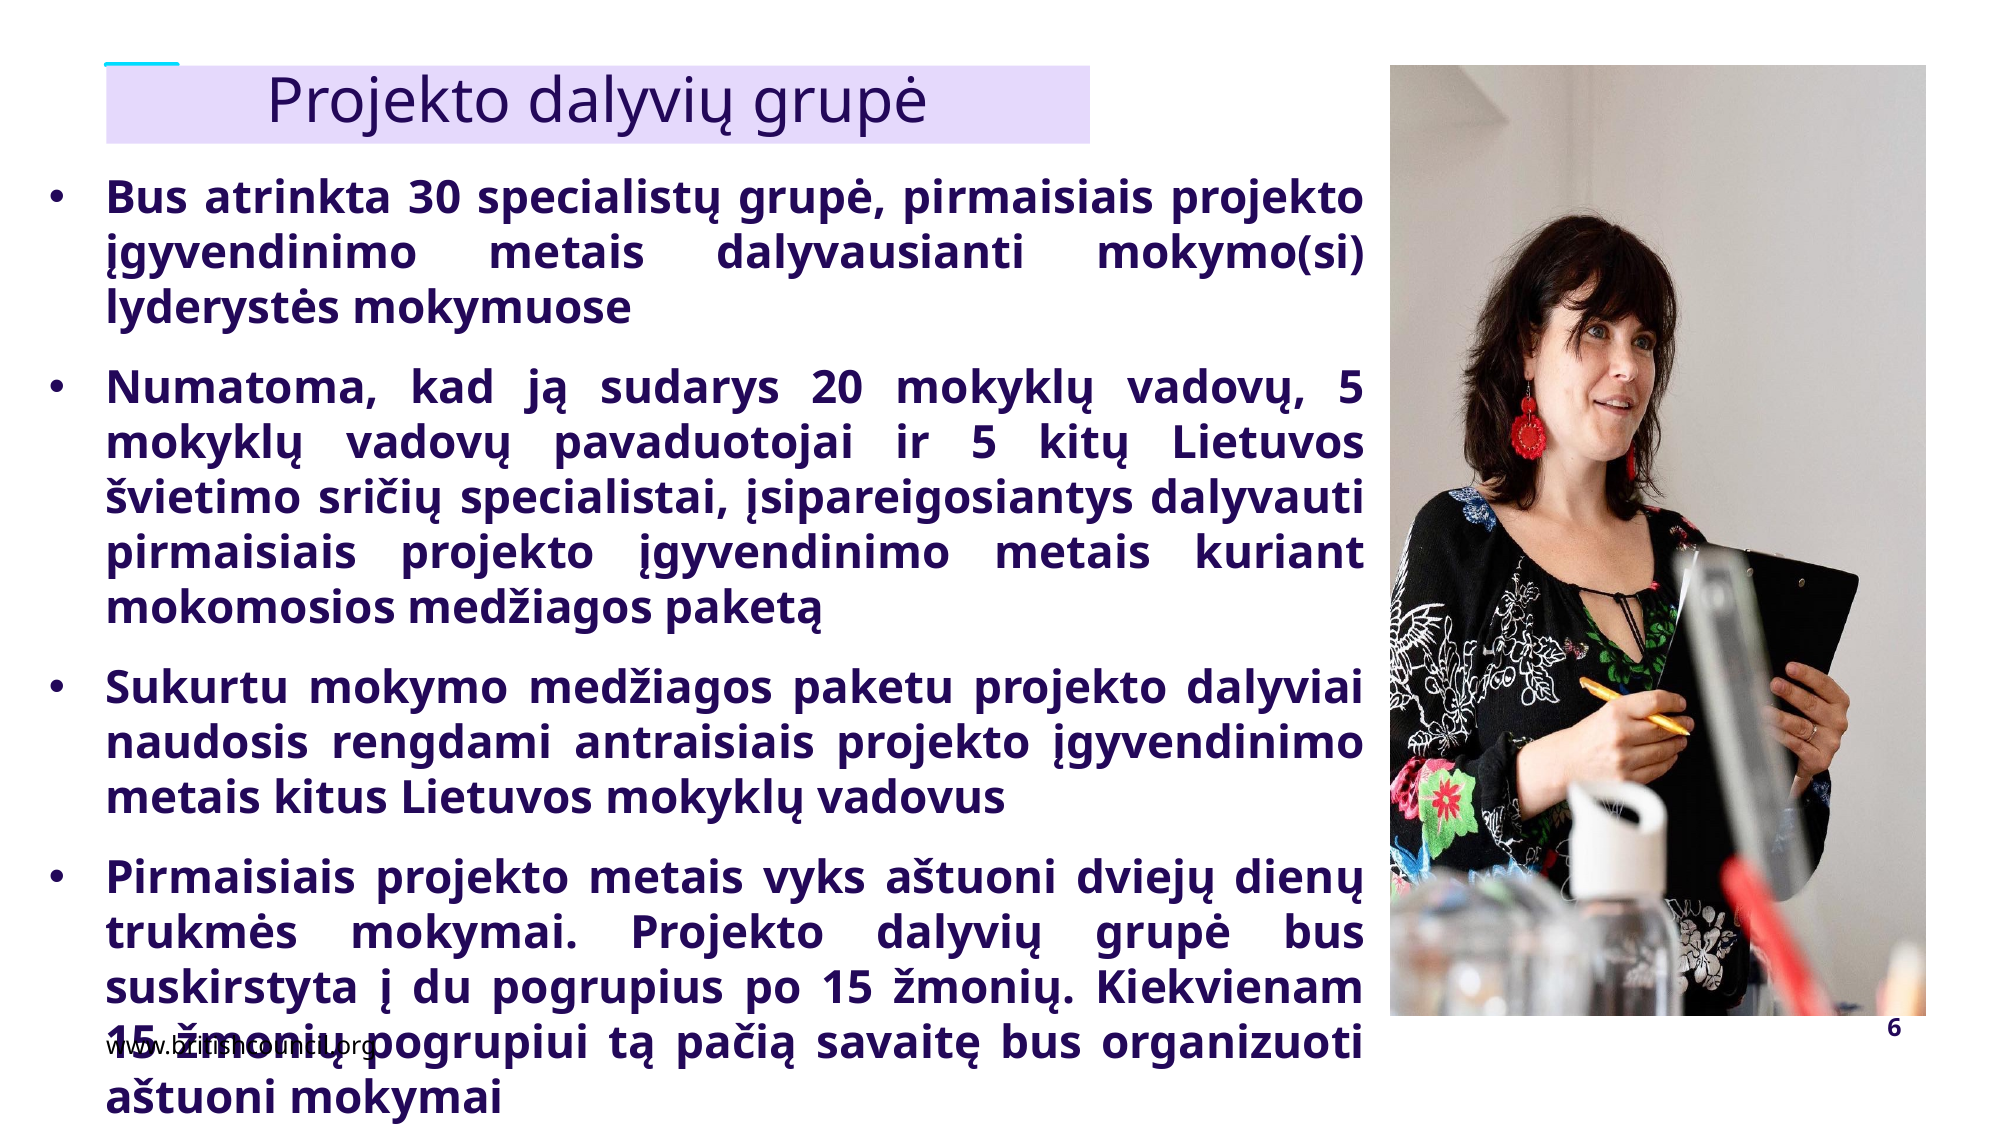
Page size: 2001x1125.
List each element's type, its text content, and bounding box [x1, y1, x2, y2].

list Bus atrinkta 30 specialistų grupė, pirmaisiais projekto įgyvendinimo metais dalyvausianti mokymo(si) lyderystės mokymuose Numatoma, kad ją sudarys 20 mokyklų vadovų, 5 mokyklų vadovų pavaduotojai ir 5 kitų Lietuvos švietimo sričių specialistai, įsipareigosiantys dalyvauti pirmaisiais projekto įgyvendinimo metais kuriant mokomosios medžiagos paketą Sukurtu mokymo medžiagos paketu projekto dalyviai naudosis rengdami antraisiais projekto įgyvendinimo metais kitus Lietuvos mokyklų vadovus Pirmaisiais projekto metais vyks aštuoni dviejų dienų trukmės mokymai. Projekto dalyvių grupė bus suskirstyta į du pogrupius po 15 žmonių. Kiekvienam 15 žmonių pogrupiui tą pačią savaitę bus organizuoti aštuoni mokymai [48, 167, 1366, 1031]
title Projekto dalyvių grupė [106, 65, 1090, 144]
footer www.britishcouncil.org [106, 1030, 1819, 1060]
slide_number 6 [1818, 1031, 1902, 1046]
picture [1390, 65, 1926, 1031]
